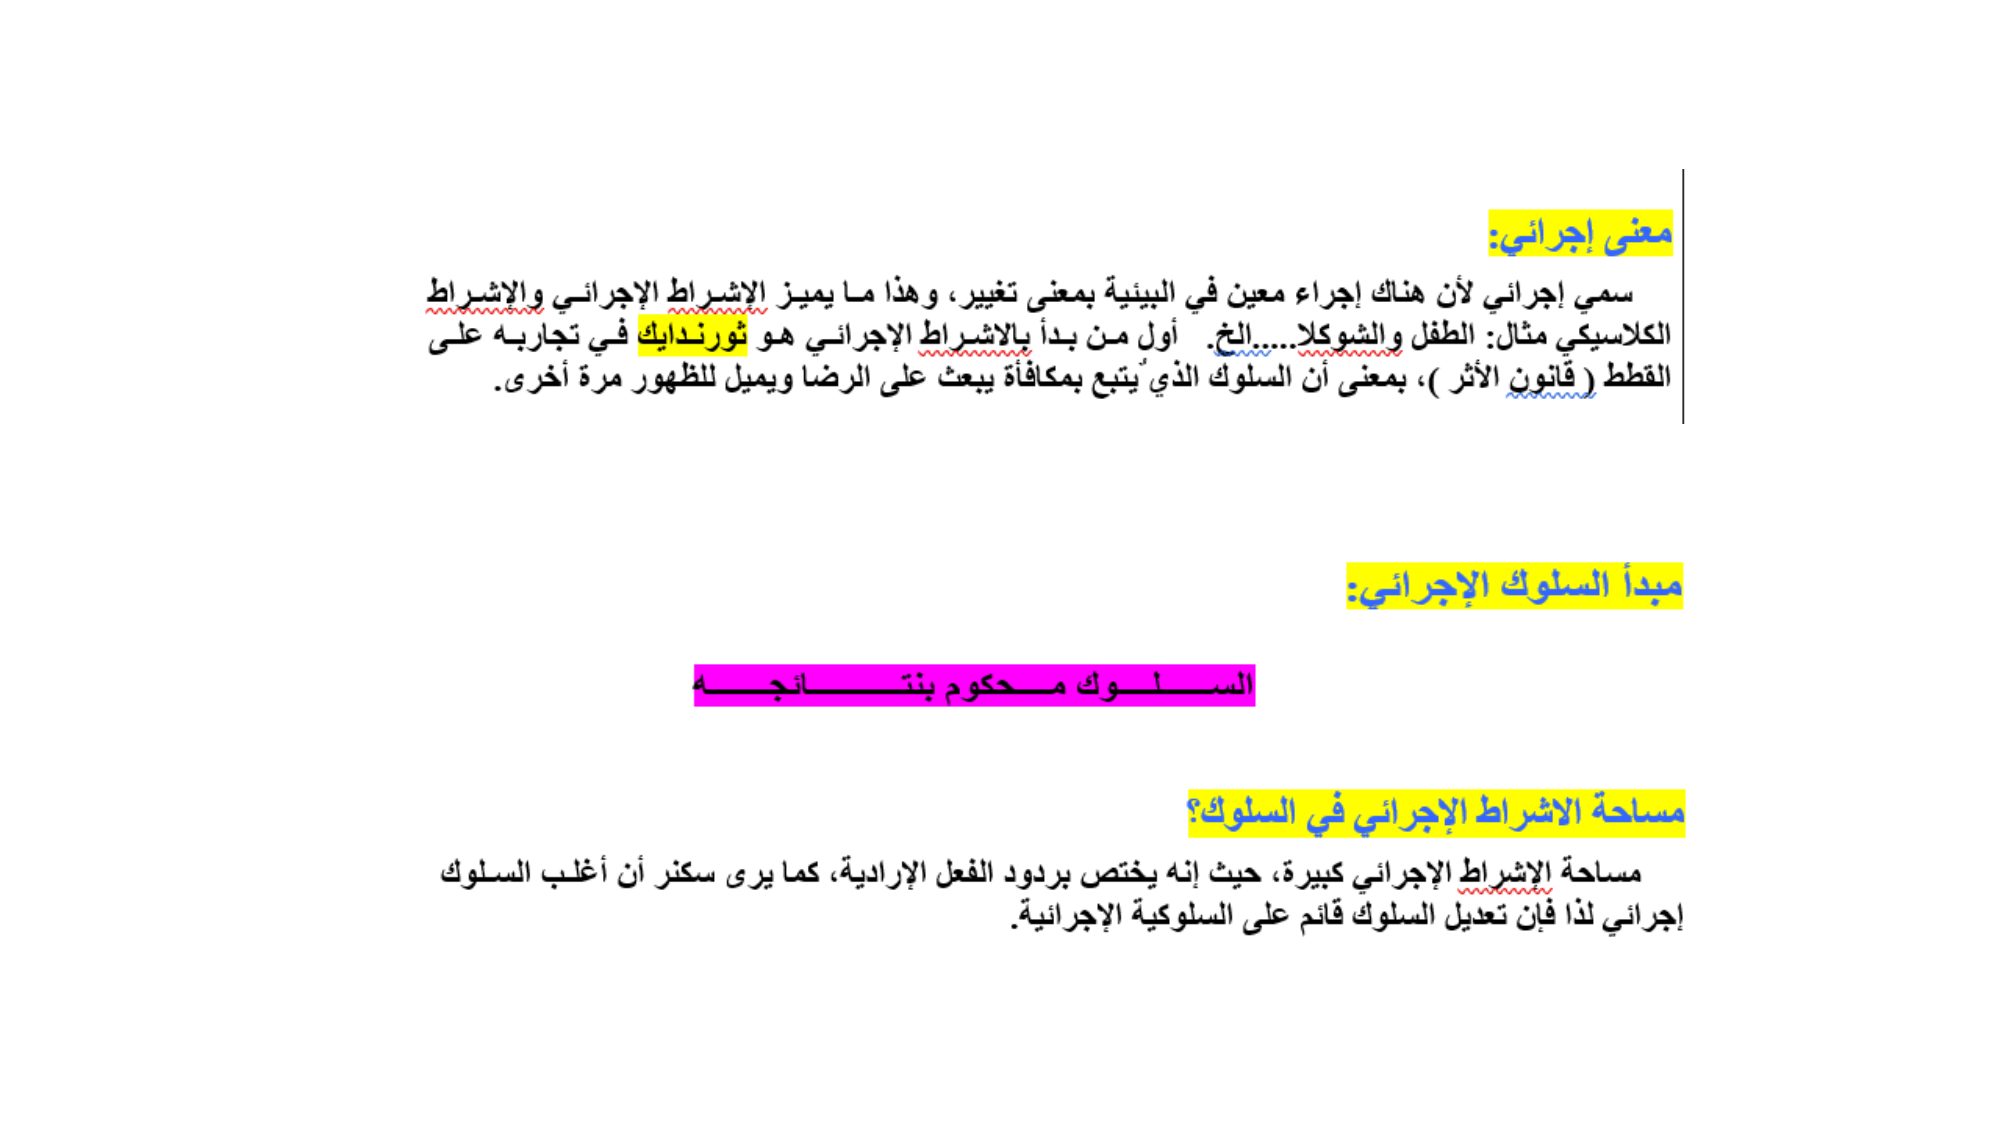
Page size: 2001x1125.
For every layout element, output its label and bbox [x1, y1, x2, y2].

picture [396, 169, 1689, 425]
picture [405, 539, 1689, 1006]
